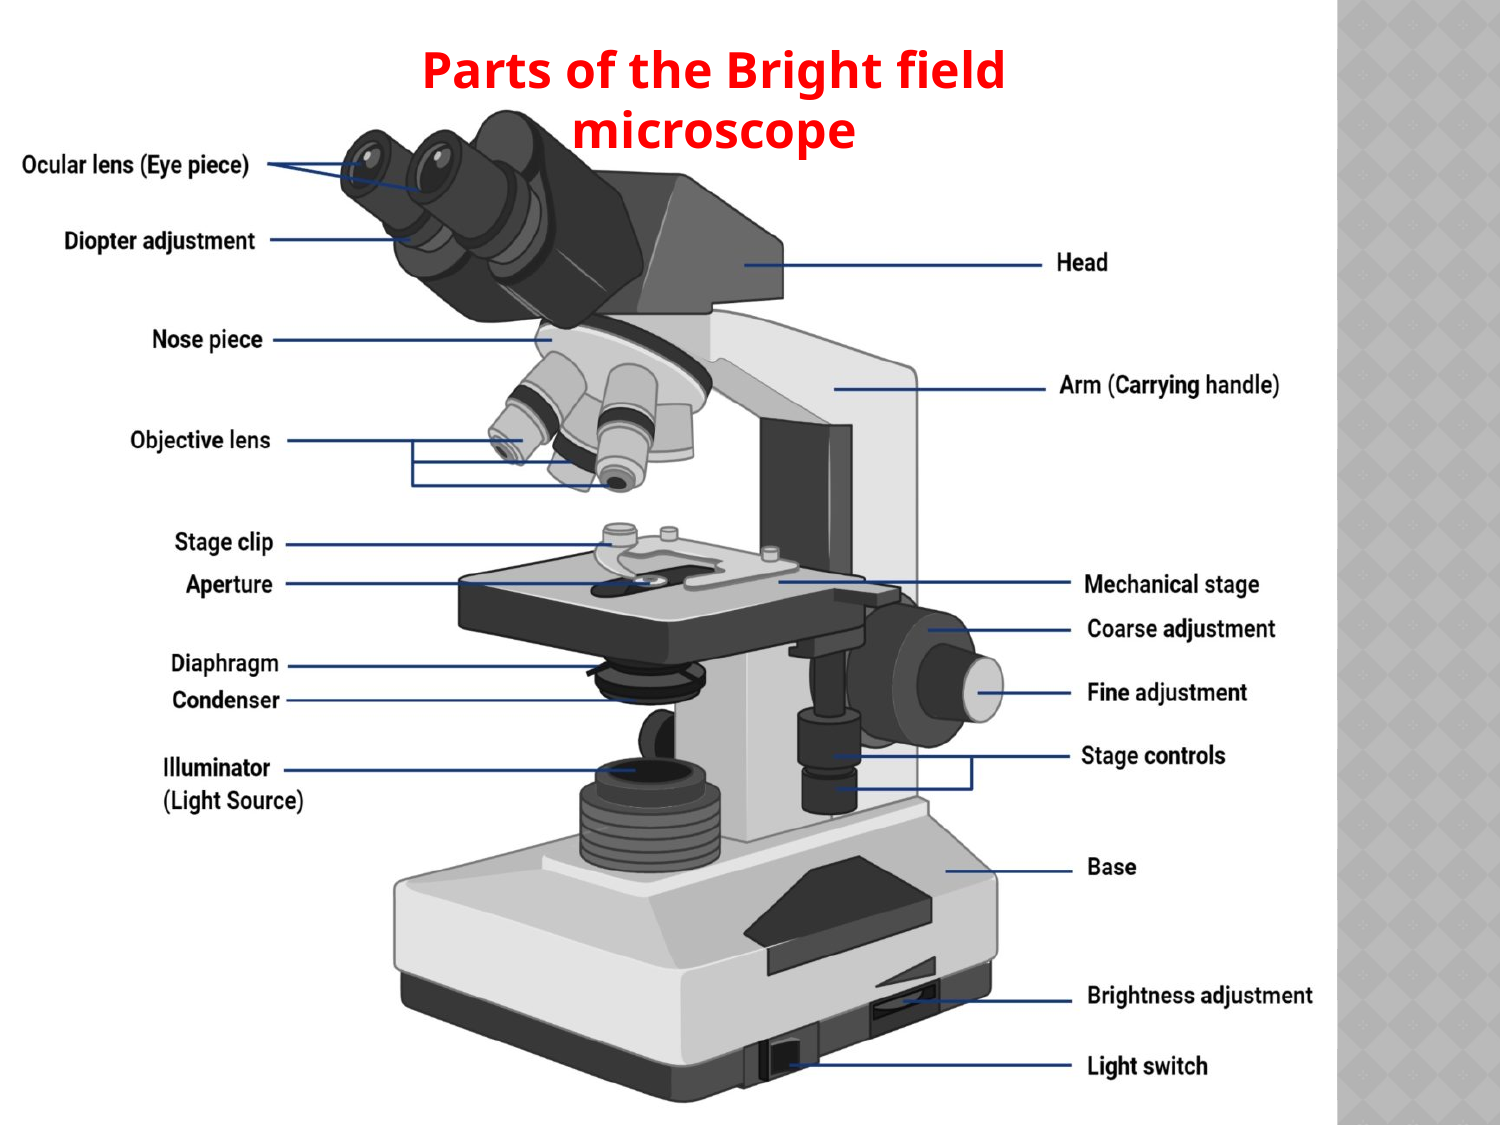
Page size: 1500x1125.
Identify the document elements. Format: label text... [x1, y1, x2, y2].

text_box Parts of the Bright field microscope [289, 30, 1140, 106]
picture [0, 106, 1330, 1125]
